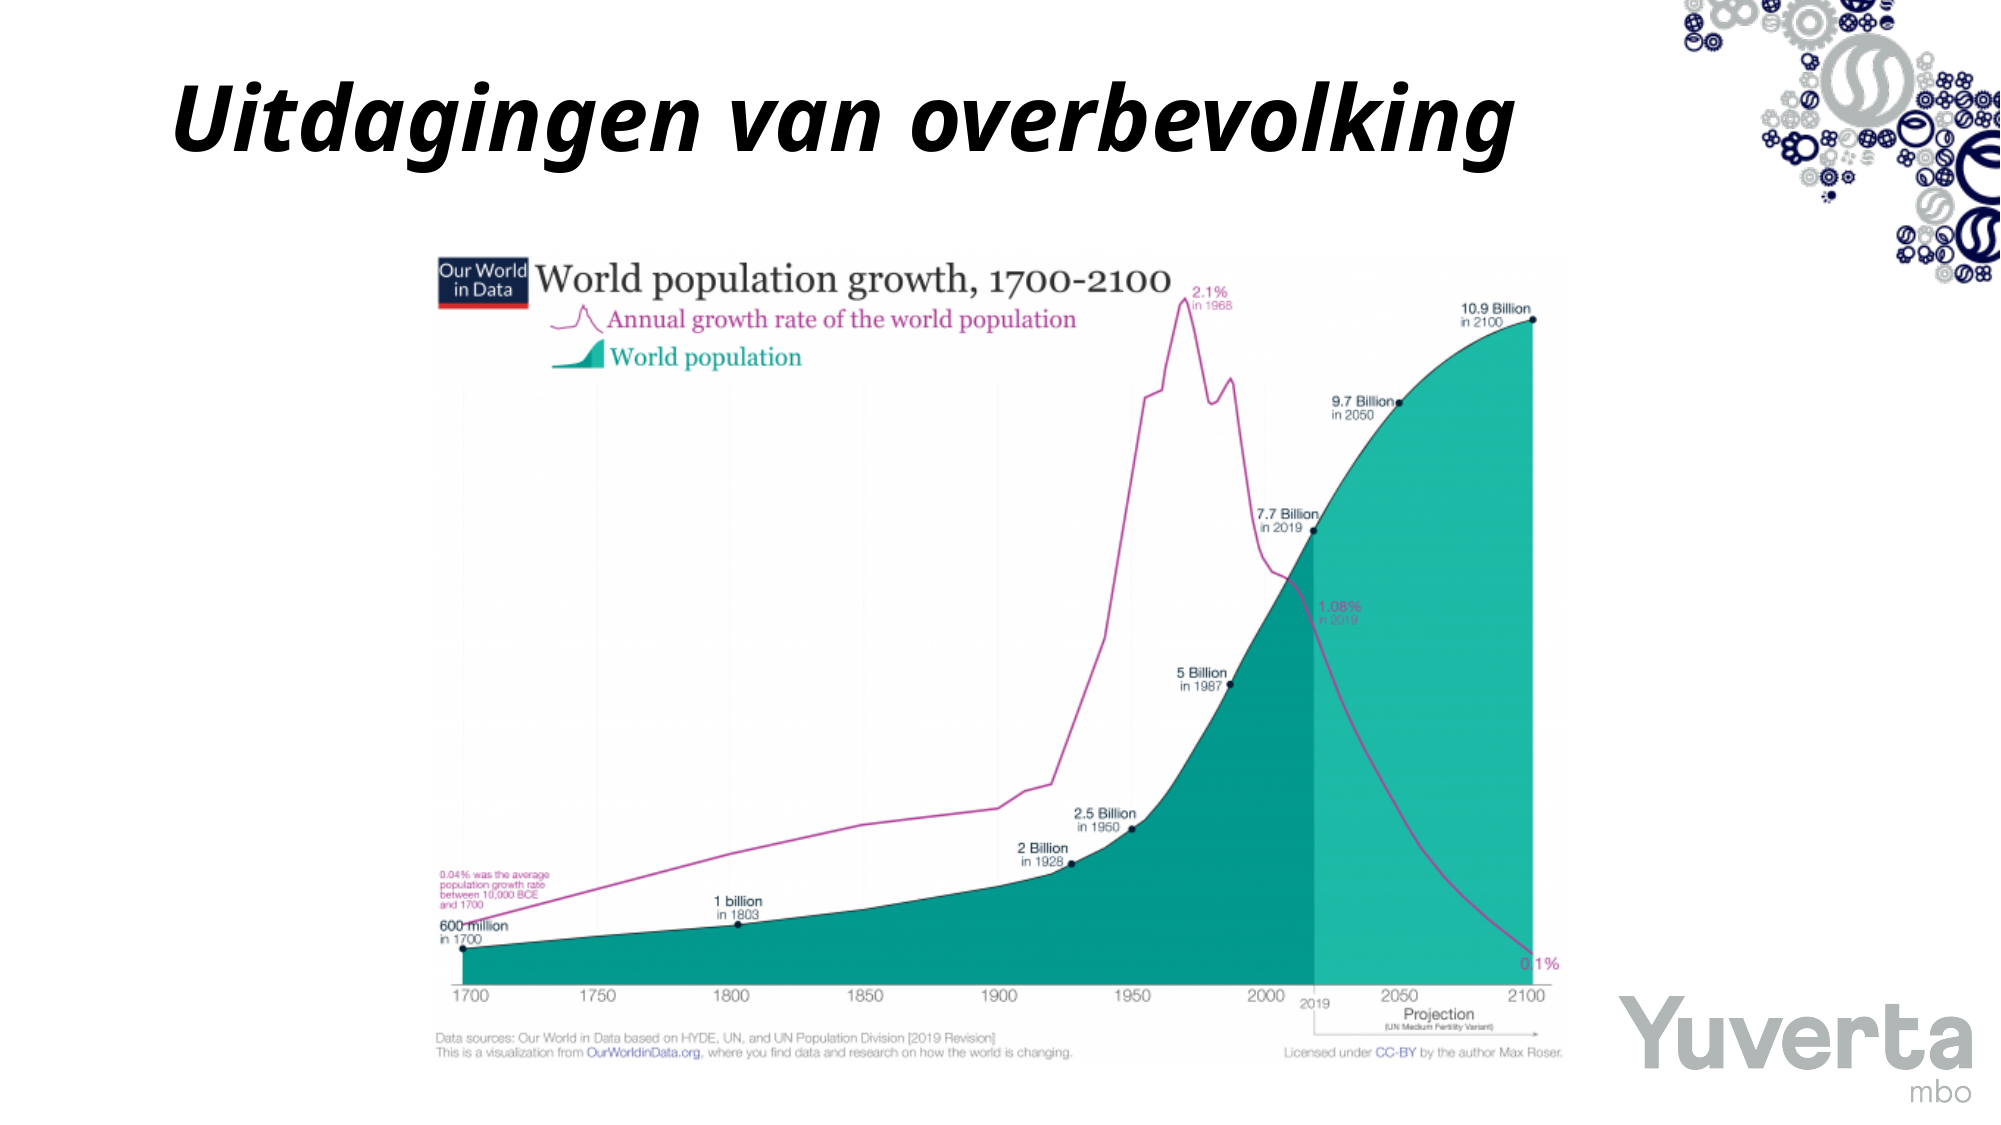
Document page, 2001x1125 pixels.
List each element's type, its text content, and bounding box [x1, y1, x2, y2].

text_box Uitdagingen van overbevolking [154, 64, 1655, 232]
picture [0, 0, 2000, 1125]
